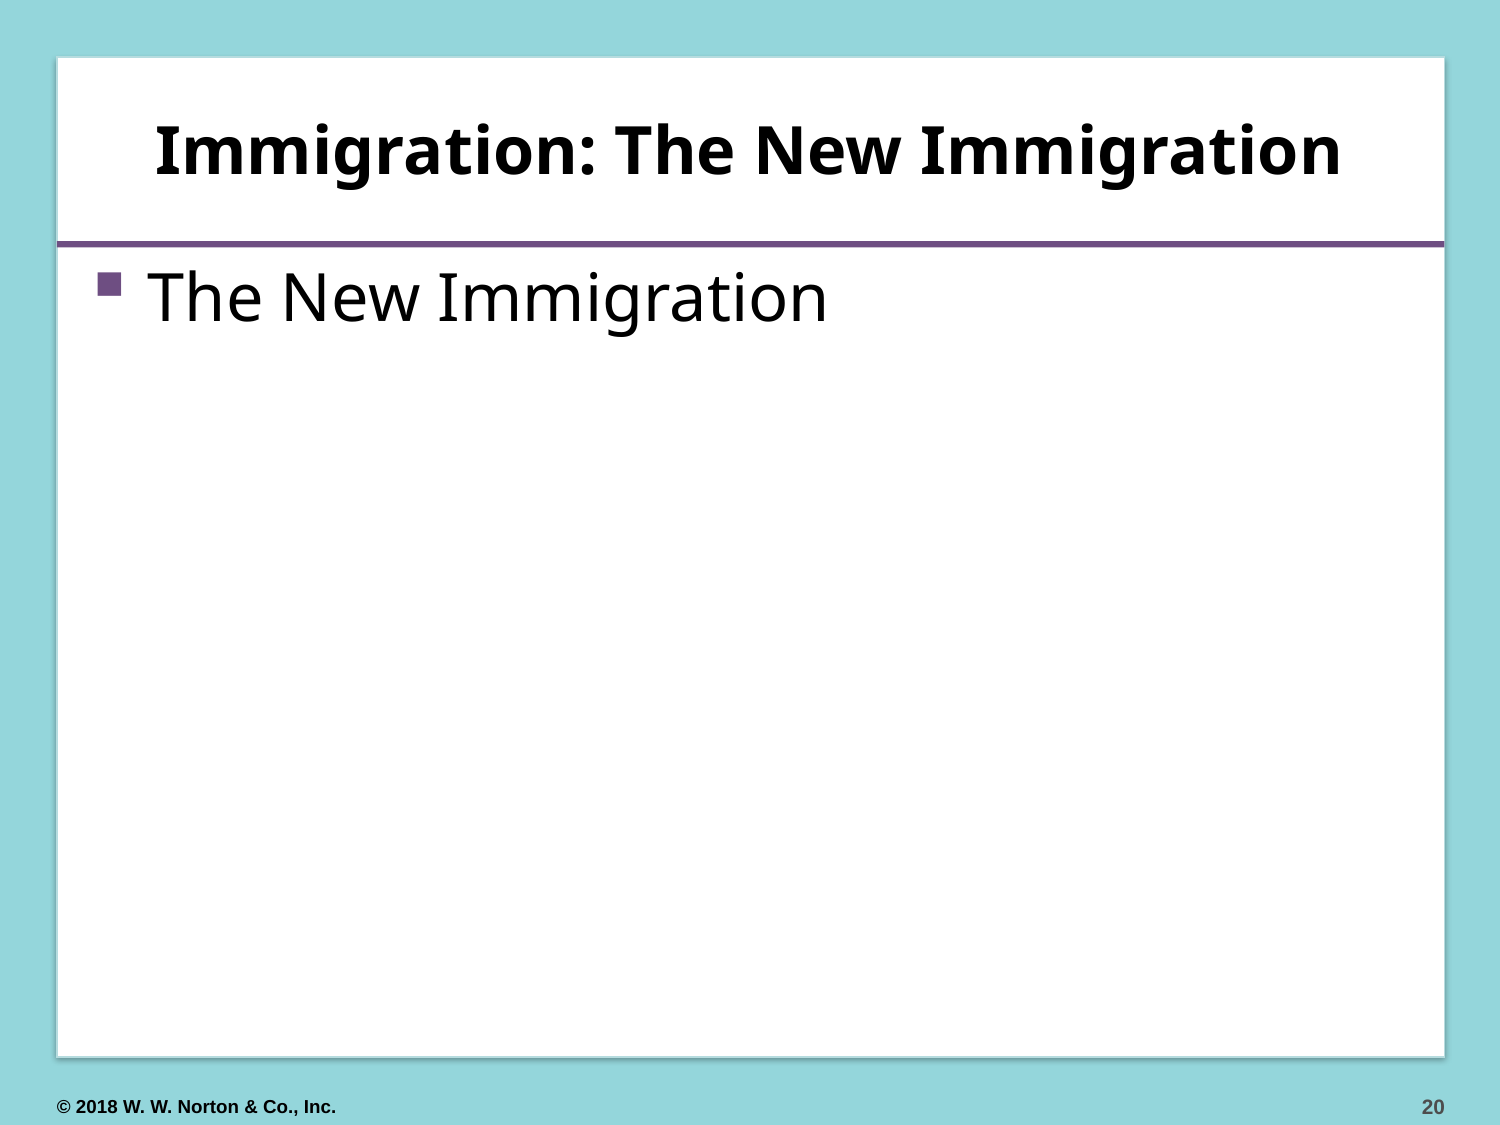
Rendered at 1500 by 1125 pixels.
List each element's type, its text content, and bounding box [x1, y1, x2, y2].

list The New Immigration [76, 247, 1413, 1025]
title Immigration: The New Immigration [57, 57, 1443, 238]
